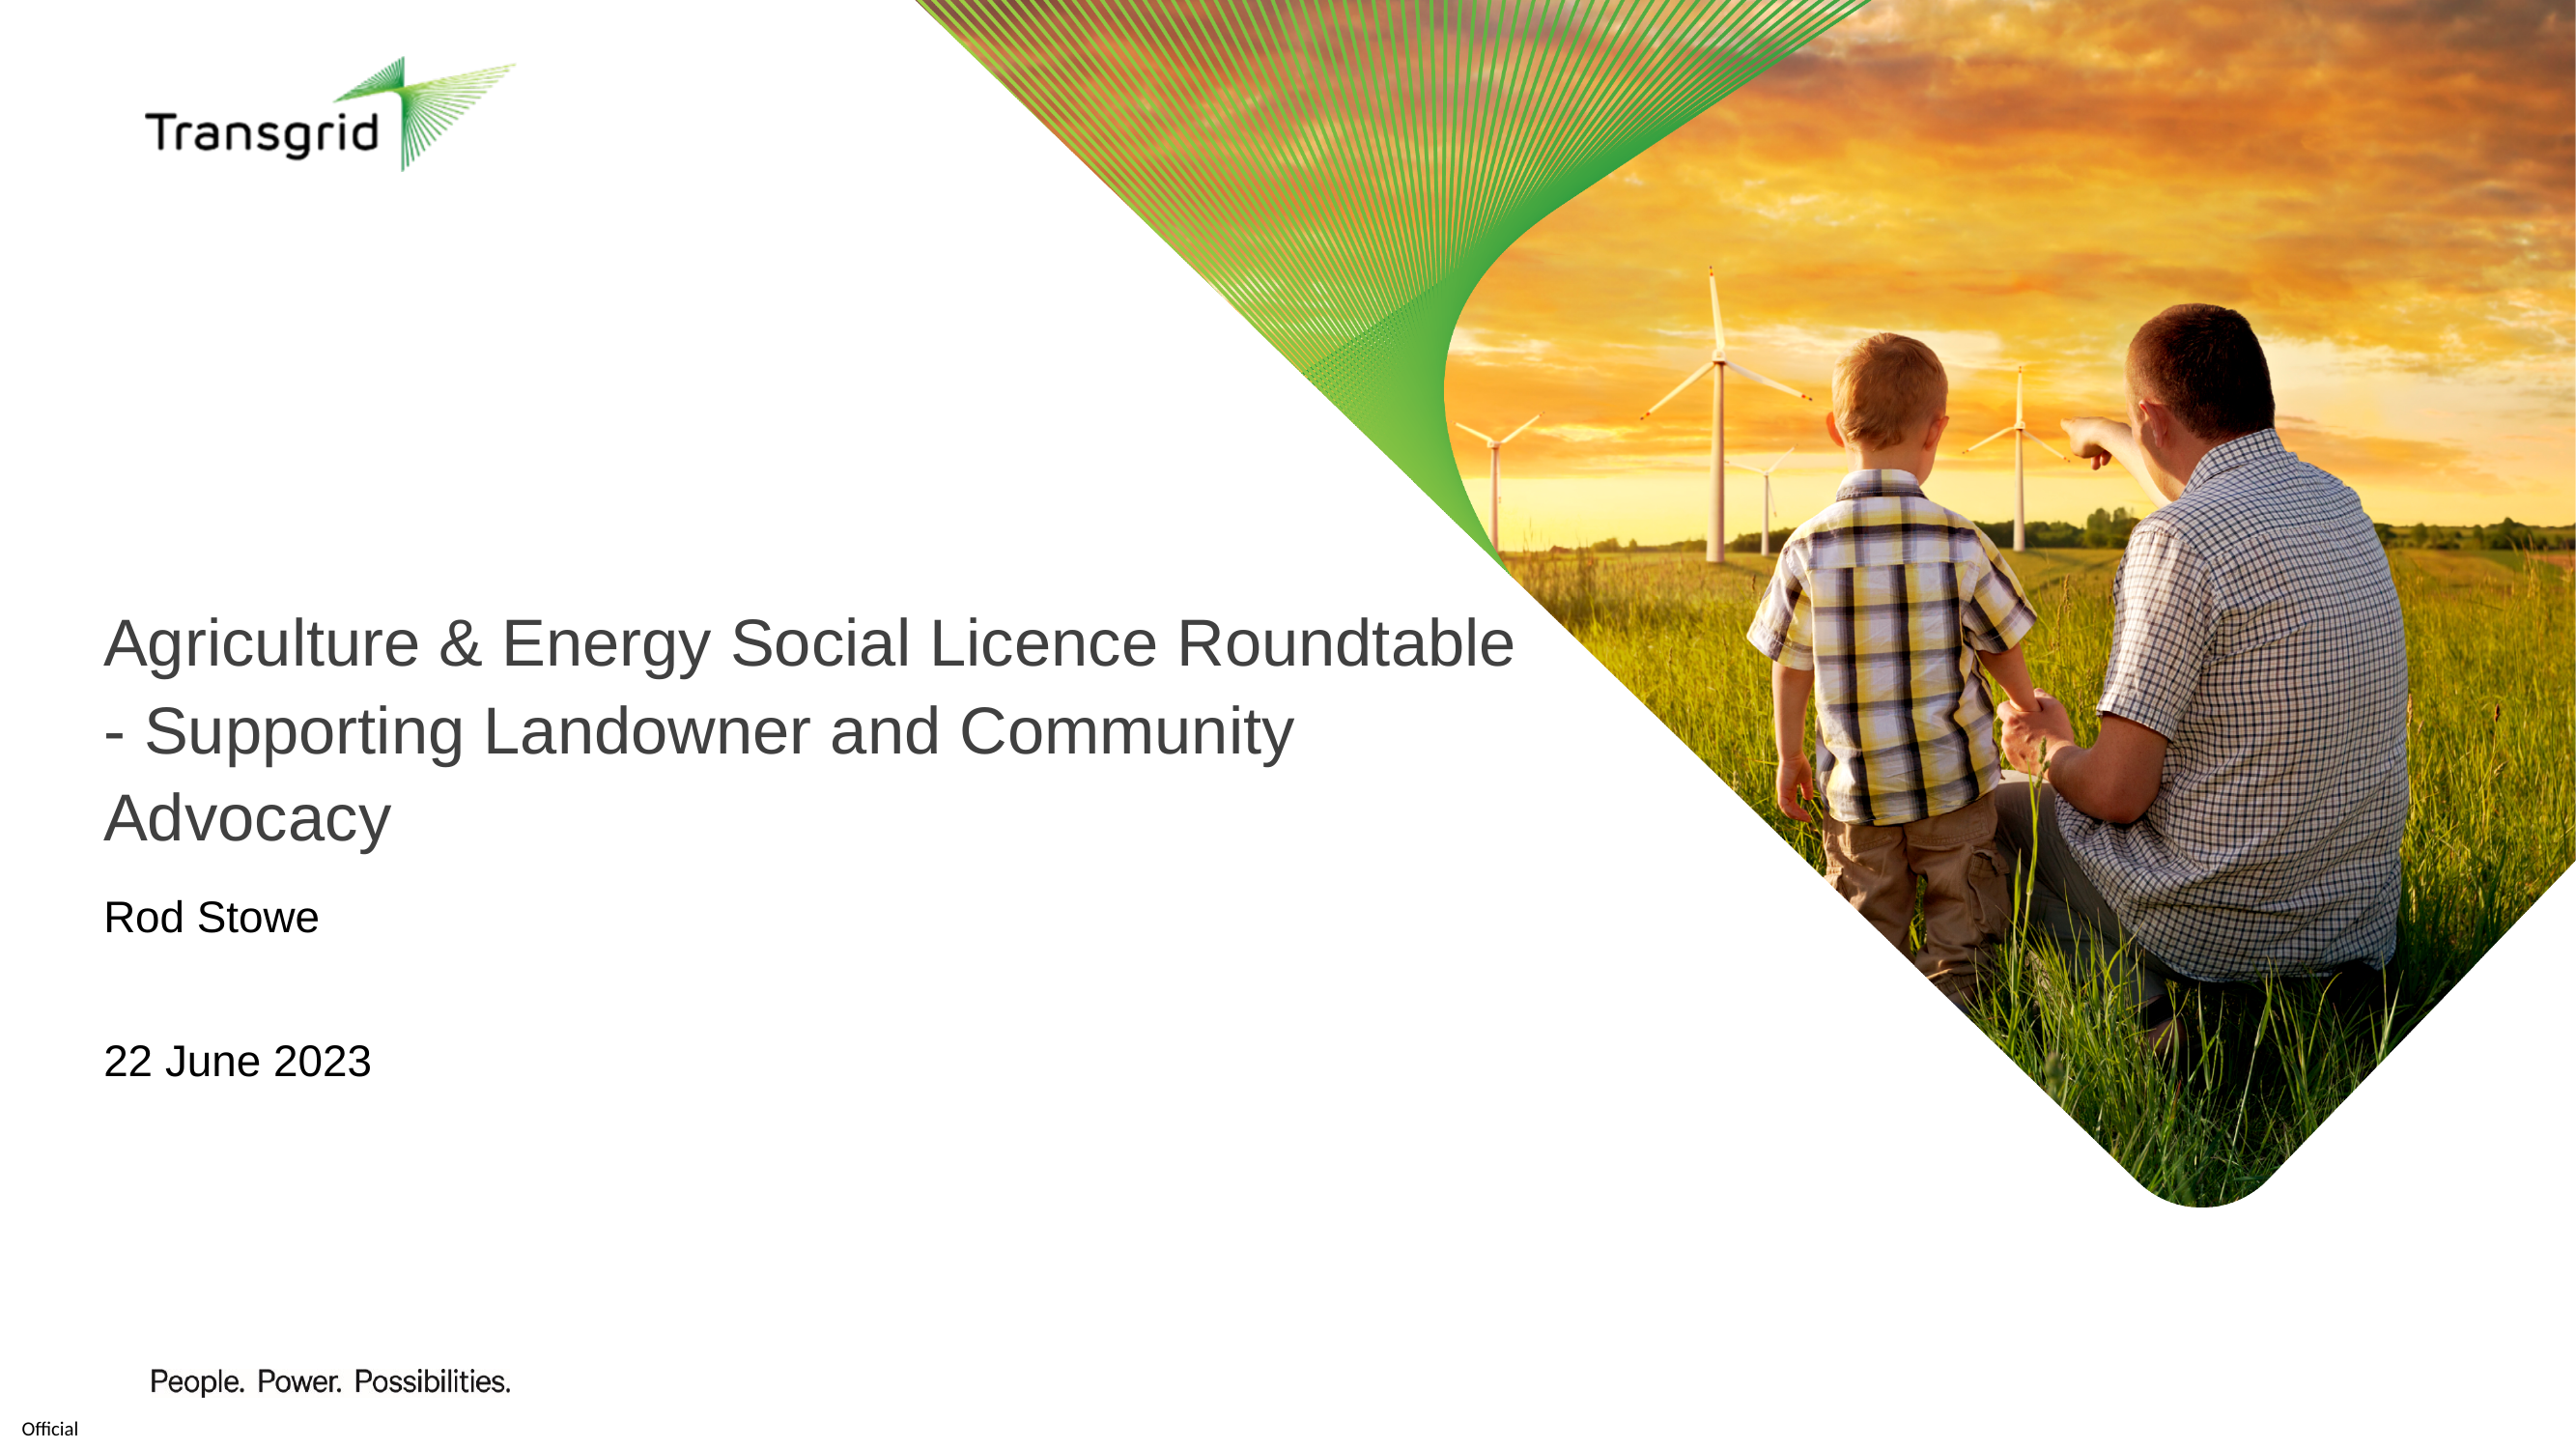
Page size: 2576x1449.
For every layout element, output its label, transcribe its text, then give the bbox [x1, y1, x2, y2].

picture [0, 0, 2576, 1449]
title Agriculture & Energy Social Licence Roundtable - Supporting Landowner and Community Advocacy [103, 591, 1545, 942]
list Rod Stowe 22 June 2023 [103, 895, 1172, 1339]
